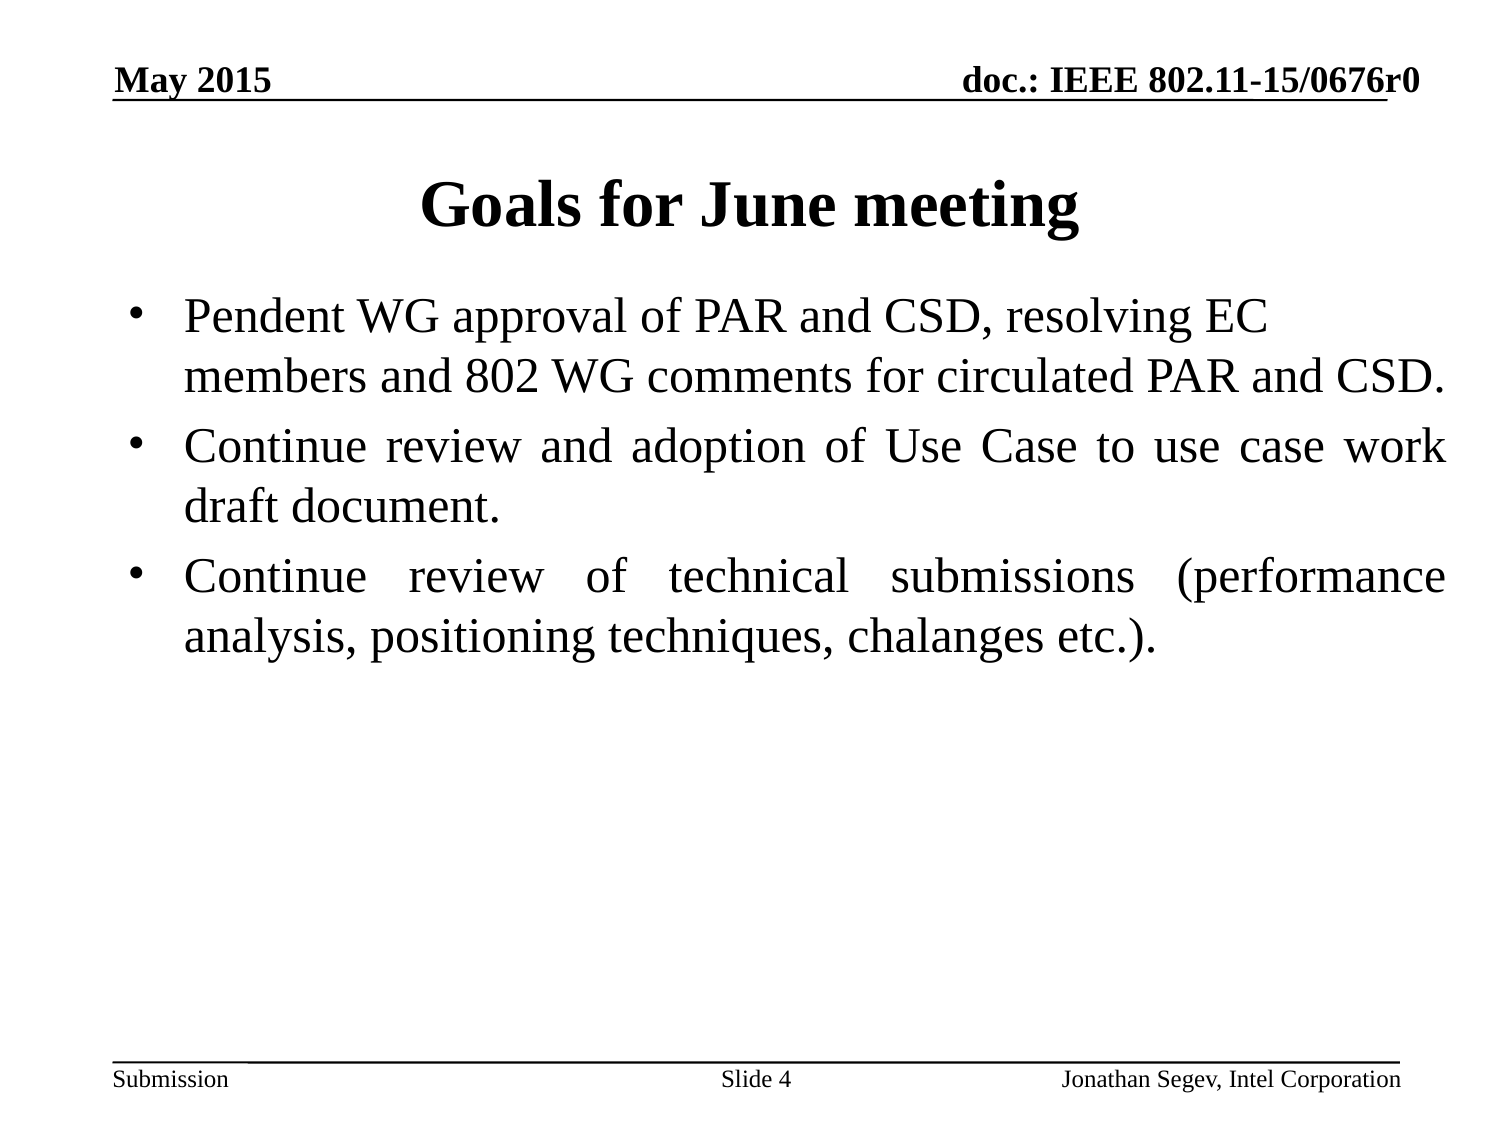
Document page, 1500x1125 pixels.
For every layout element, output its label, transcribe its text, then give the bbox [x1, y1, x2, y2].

list Pendent WG approval of PAR and CSD, resolving EC members and 802 WG comments for circulated PAR and CSD. Continue review and adoption of Use Case to use case work draft document. Continue review of technical submissions (performance analysis, positioning techniques, chalanges etc.). [112, 274, 1463, 951]
footer Jonathan Segev, Intel Corporation [1057, 1061, 1402, 1093]
title Goals for June meeting [112, 112, 1388, 274]
slide_number Slide 4 [712, 1061, 800, 1093]
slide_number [114, 54, 274, 101]
